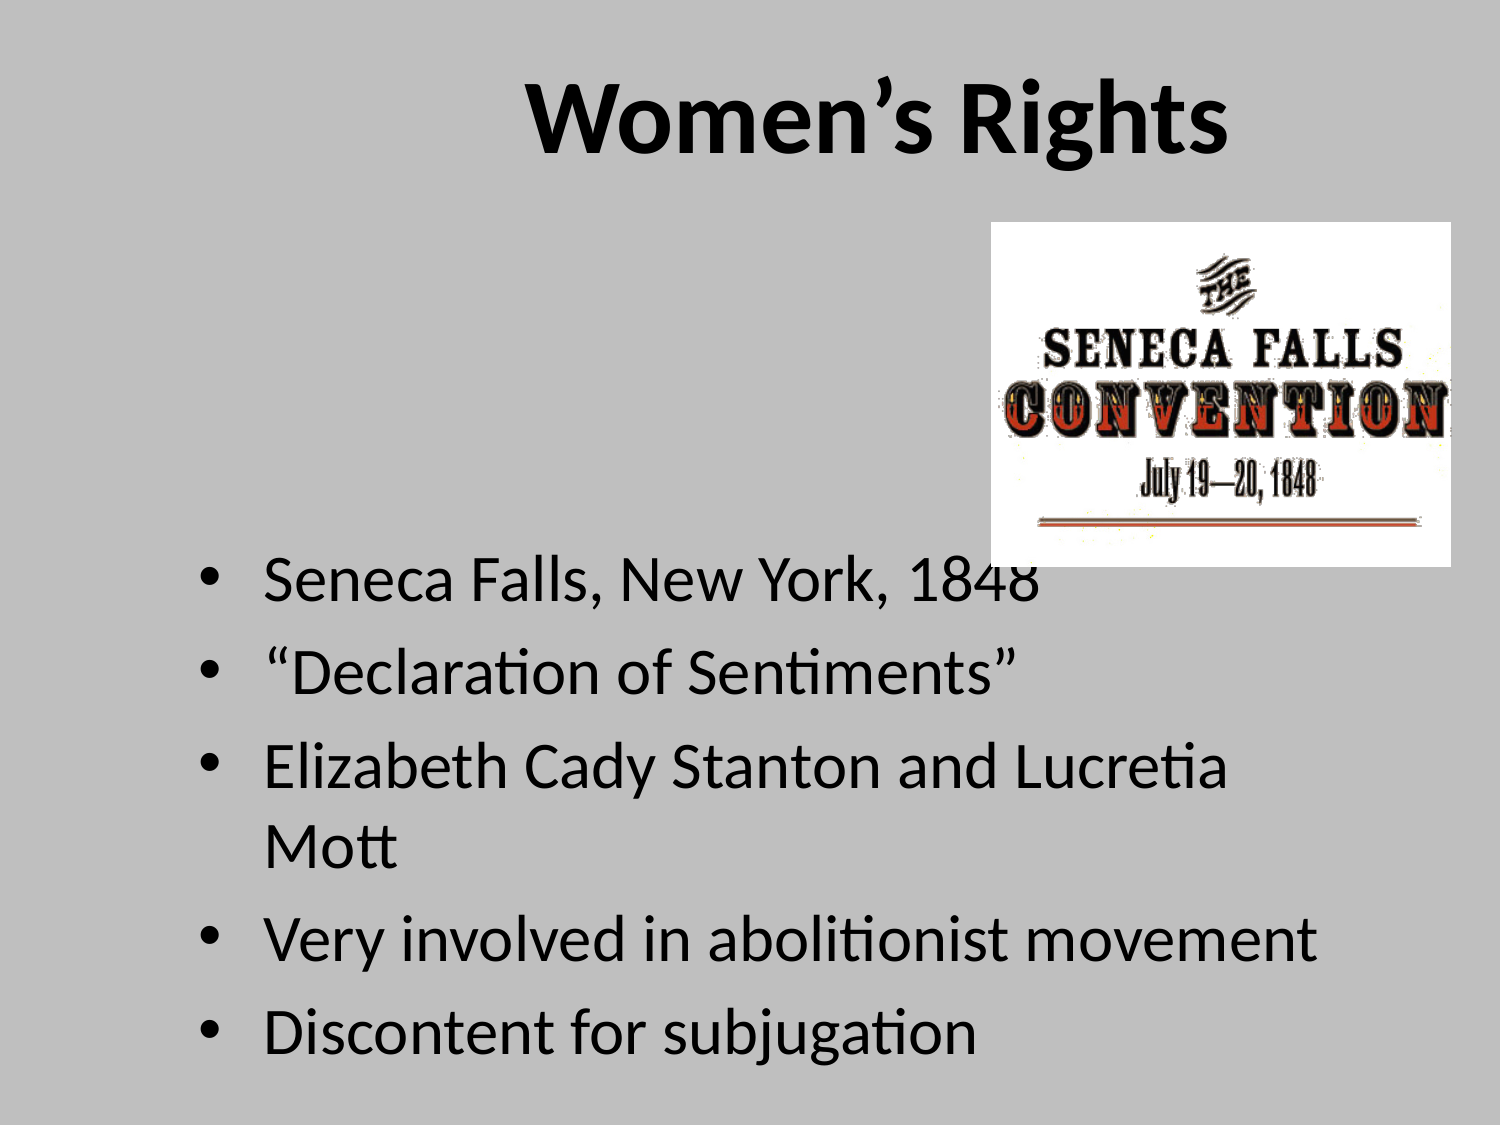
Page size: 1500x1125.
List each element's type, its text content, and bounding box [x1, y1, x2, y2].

list Seneca Falls, New York, 1848 “Declaration of Sentiments” Elizabeth Cady Stanton and Lucretia Mott Very involved in abolitionist movement Discontent for subjugation [146, 527, 1354, 1125]
title Women’s Rights [492, 11, 1263, 210]
picture [899, 222, 1500, 568]
